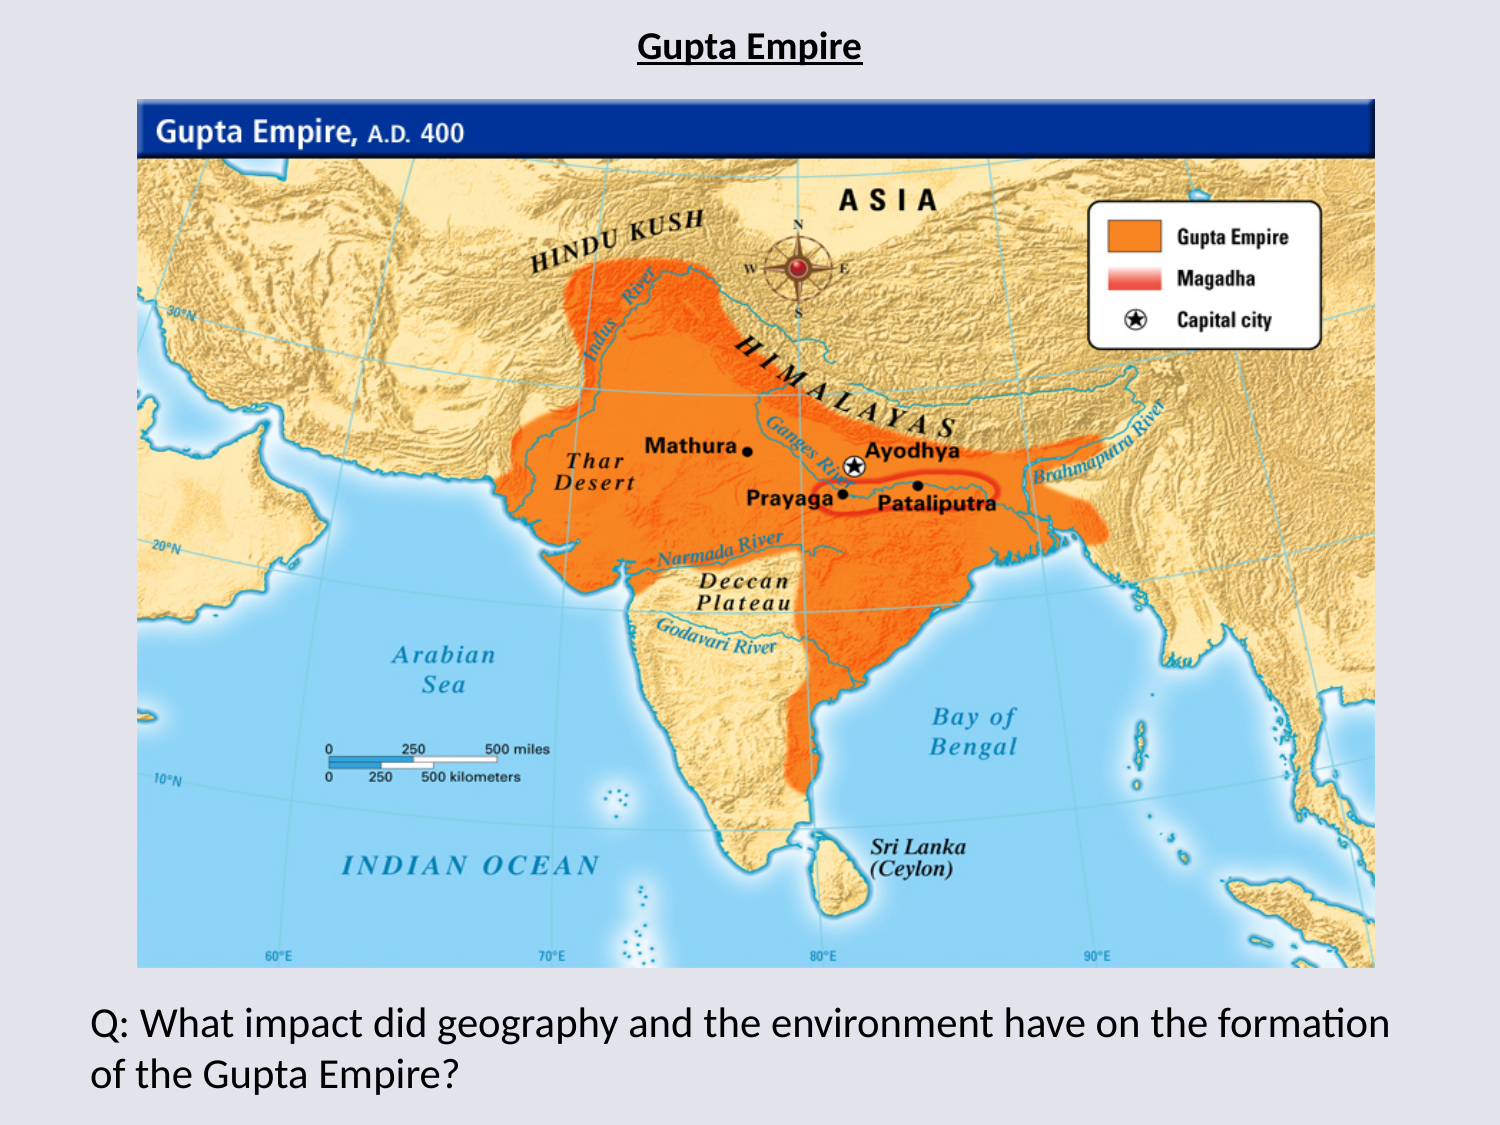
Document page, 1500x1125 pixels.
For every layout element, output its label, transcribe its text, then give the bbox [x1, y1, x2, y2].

title Gupta Empire [75, 12, 1425, 75]
list Q: What impact did geography and the environment have on the formation of the Gupta Empire? [75, 987, 1425, 1105]
picture [137, 99, 1376, 968]
